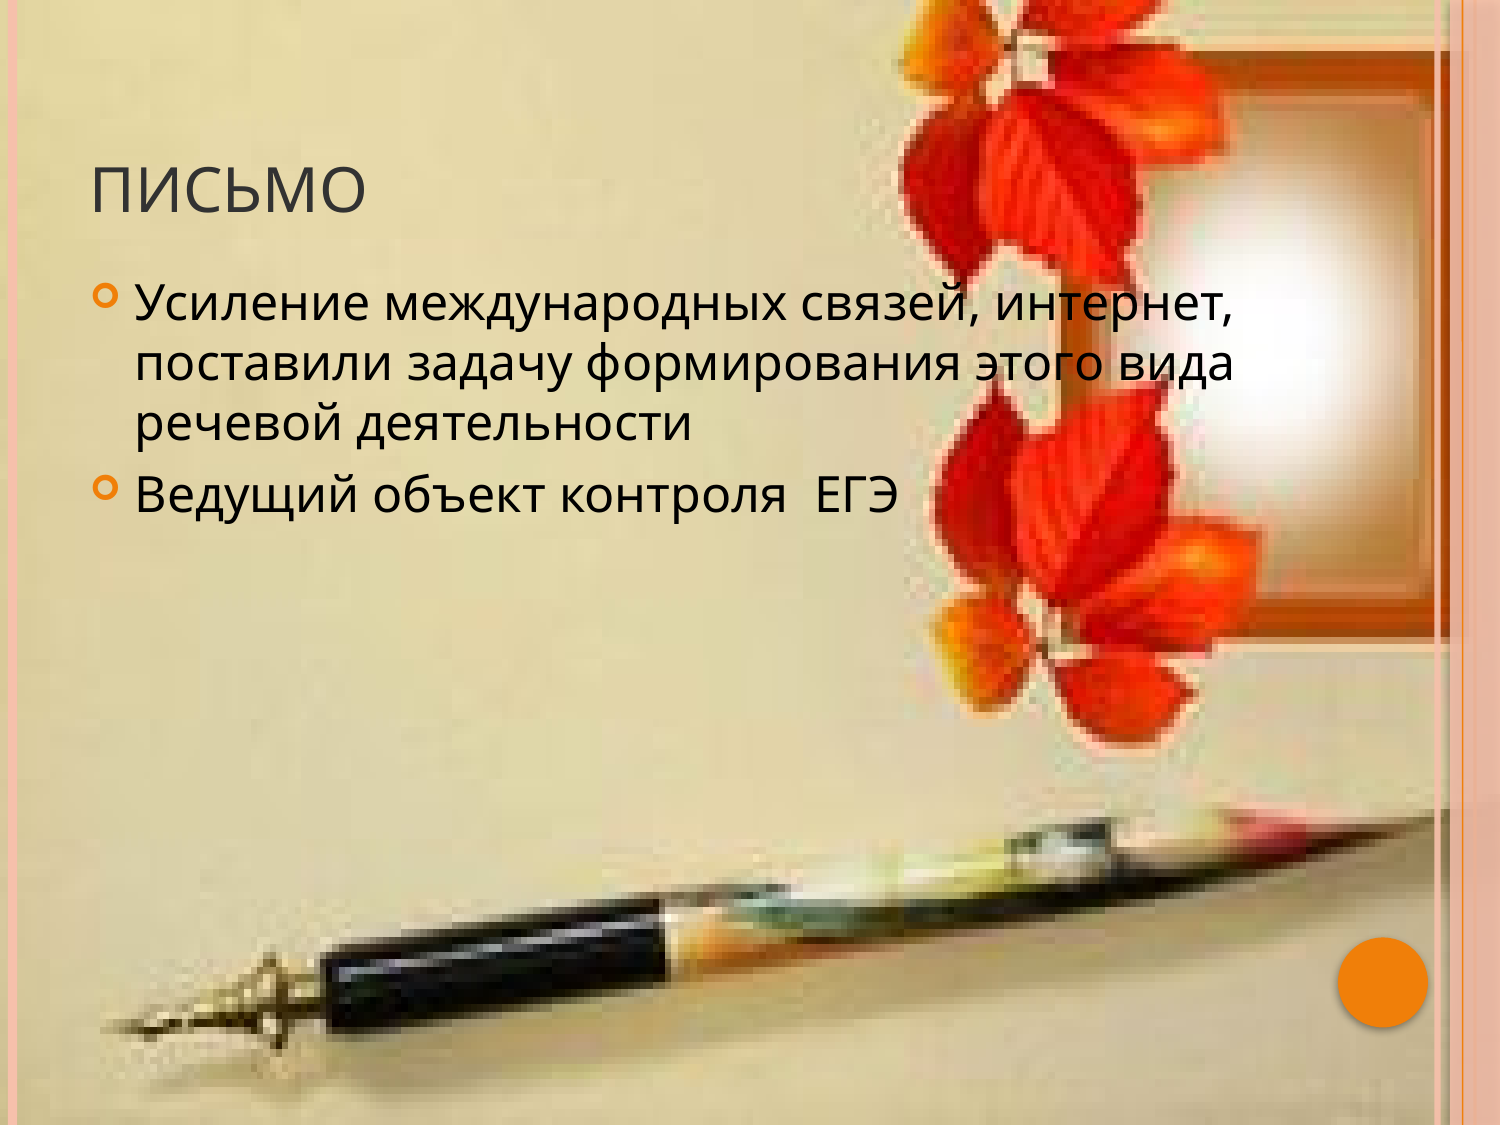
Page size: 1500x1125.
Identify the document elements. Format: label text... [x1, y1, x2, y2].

picture [1441, 0, 1449, 1125]
picture [0, 0, 7, 1125]
picture [18, 0, 1434, 1125]
title Письмо [75, 45, 1300, 233]
list Усиление международных связей, интернет, поставили задачу формирования этого вида речевой деятельности Ведущий объект контроля ЕГЭ [75, 262, 1300, 1062]
